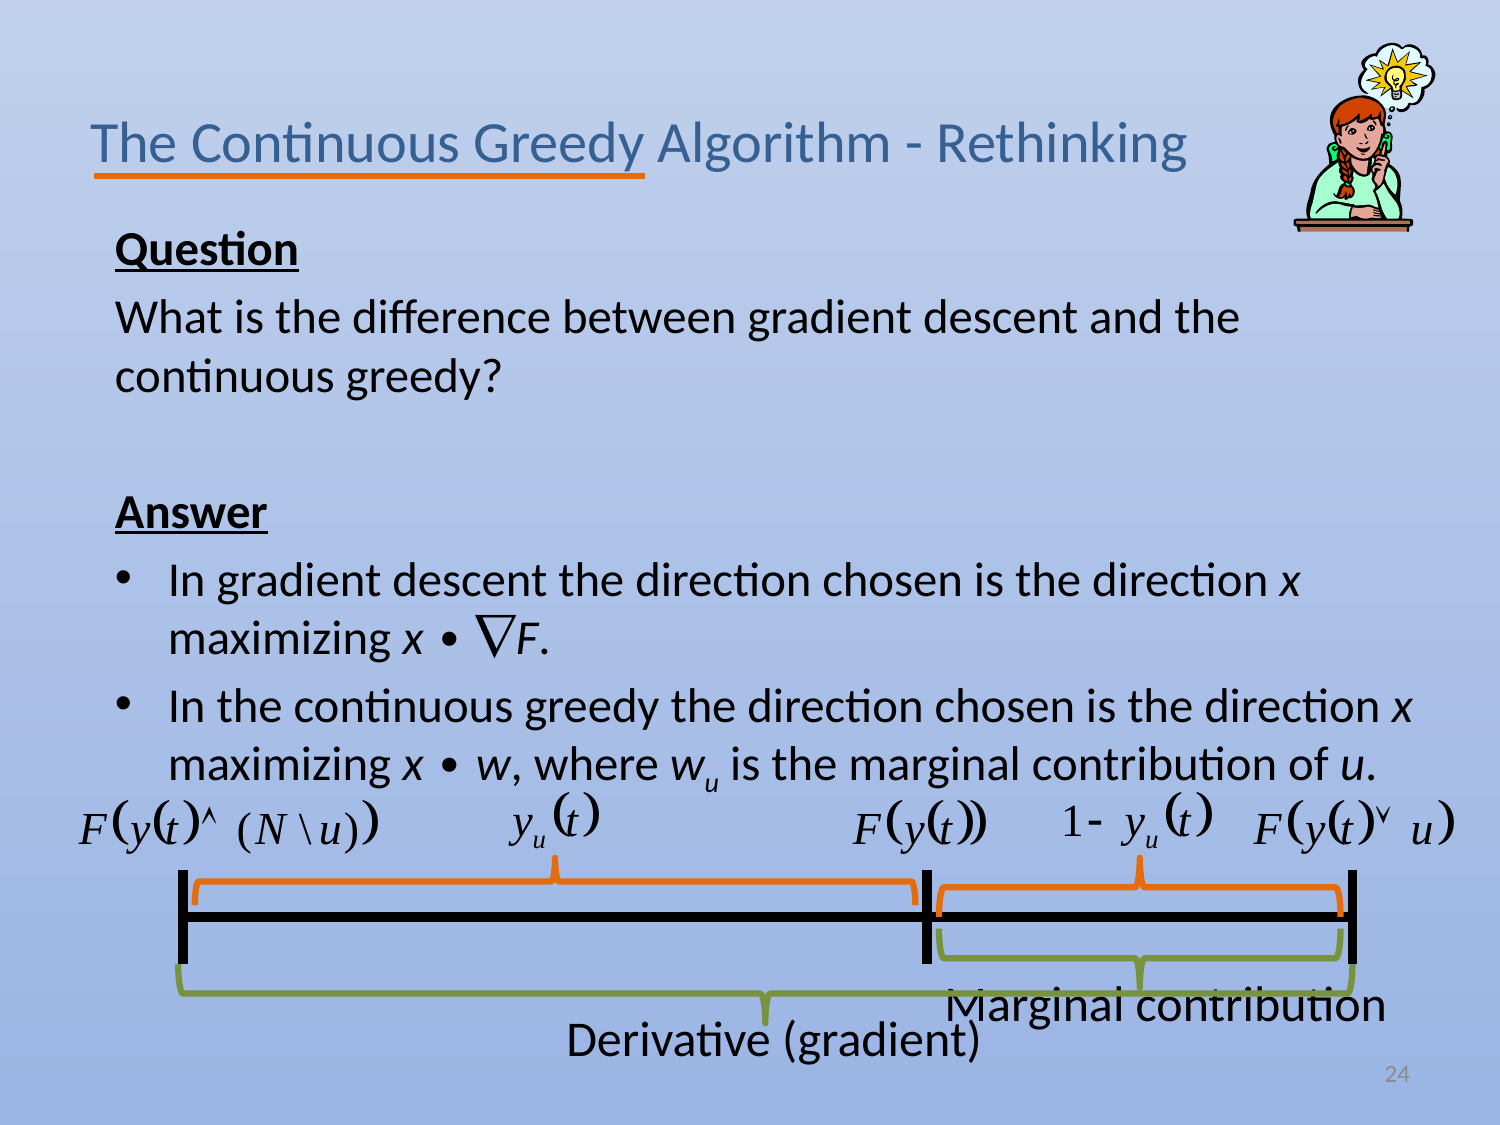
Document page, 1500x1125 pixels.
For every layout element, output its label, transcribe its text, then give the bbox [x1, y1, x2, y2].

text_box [194, 790, 1341, 918]
picture [1293, 42, 1436, 232]
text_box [70, 798, 929, 965]
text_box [926, 928, 1405, 1040]
list [75, 184, 1287, 797]
title The Continuous Greedy Algorithm - Rethinking [75, 45, 1288, 184]
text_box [177, 963, 1353, 1076]
text_box Question What is the difference between gradient descent and the continuous greedy? Answer In gradient descent the direction chosen is the direction x maximizing x ∙ F. In the continuous greedy the direction chosen is the direction x maximizing x ∙ w, where wu is the marginal contribution of u. [99, 209, 1450, 797]
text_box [1333, 798, 1456, 965]
text_box 24 [1074, 1042, 1425, 1103]
